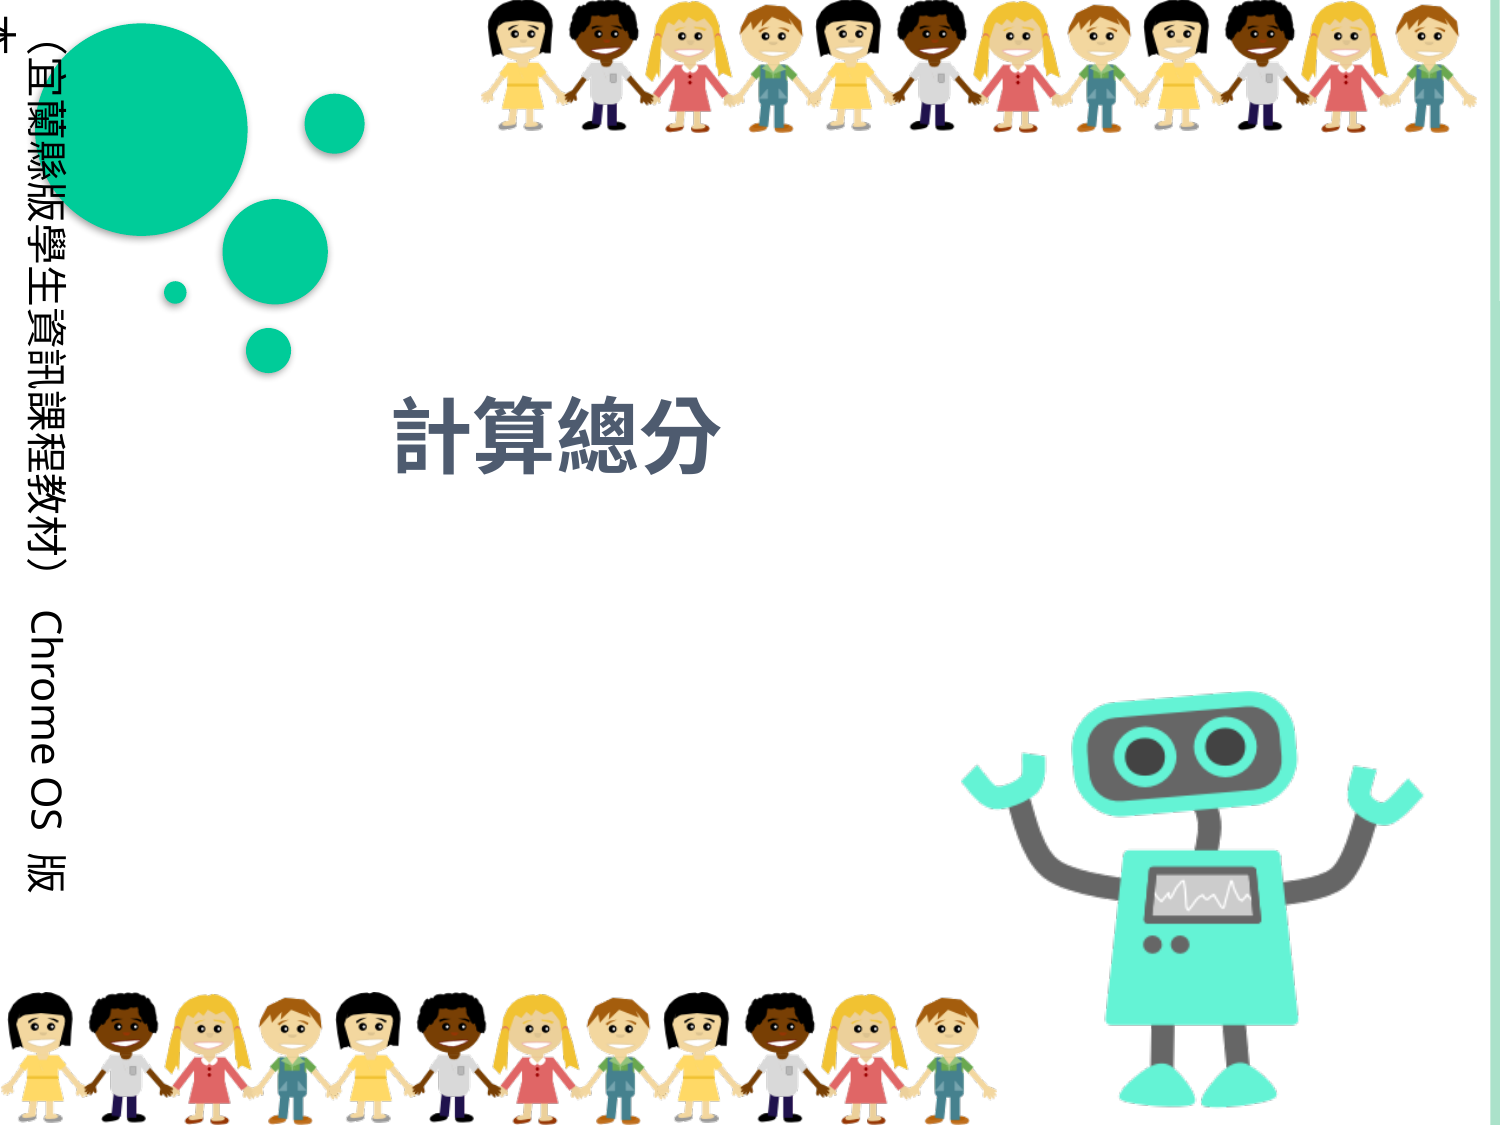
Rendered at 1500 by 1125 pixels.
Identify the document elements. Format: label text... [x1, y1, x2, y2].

picture [480, 0, 1477, 133]
title 計算總分 [375, 180, 1388, 492]
picture [0, 691, 1425, 1125]
